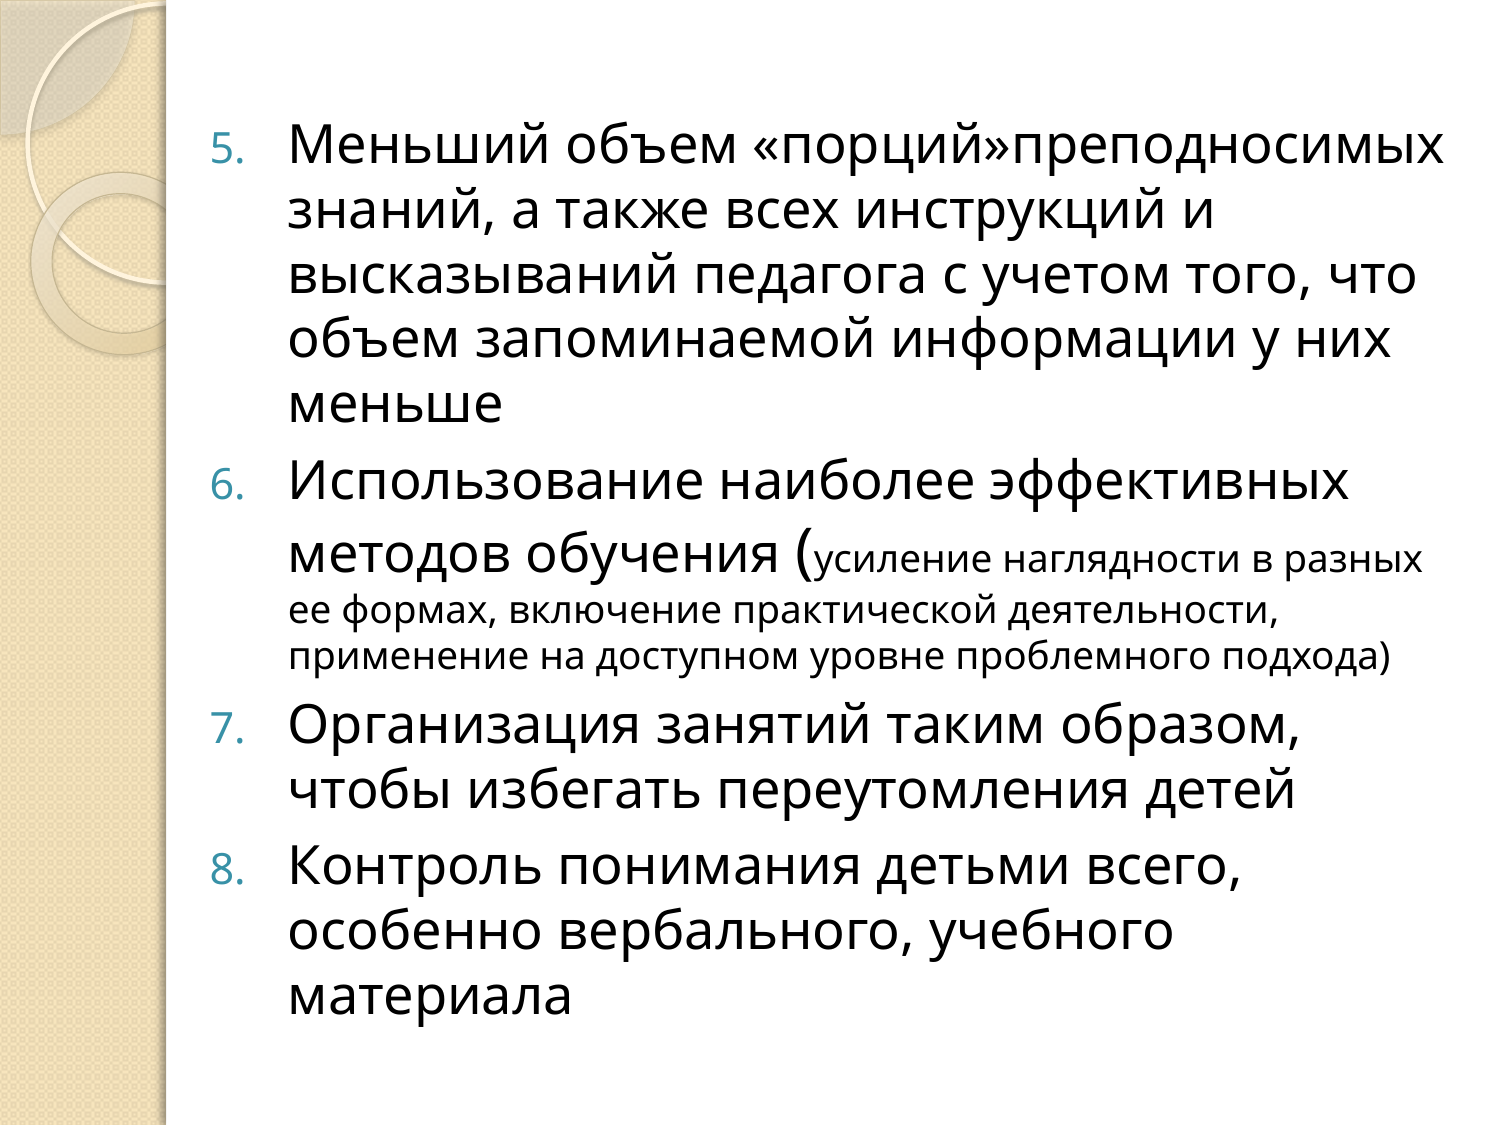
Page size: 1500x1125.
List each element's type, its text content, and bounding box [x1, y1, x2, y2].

list Меньший объем «порций»преподносимых знаний, а также всех инструкций и высказываний педагога с учетом того, что объем запоминаемой информации у них меньше Использование наиболее эффективных методов обучения (усиление наглядности в разных ее формах, включение практической деятельности, применение на доступном уровне проблемного подхода) Организация занятий таким образом, чтобы избегать переутомления детей Контроль понимания детьми всего, особенно вербального, учебного материала [194, 101, 1471, 1083]
